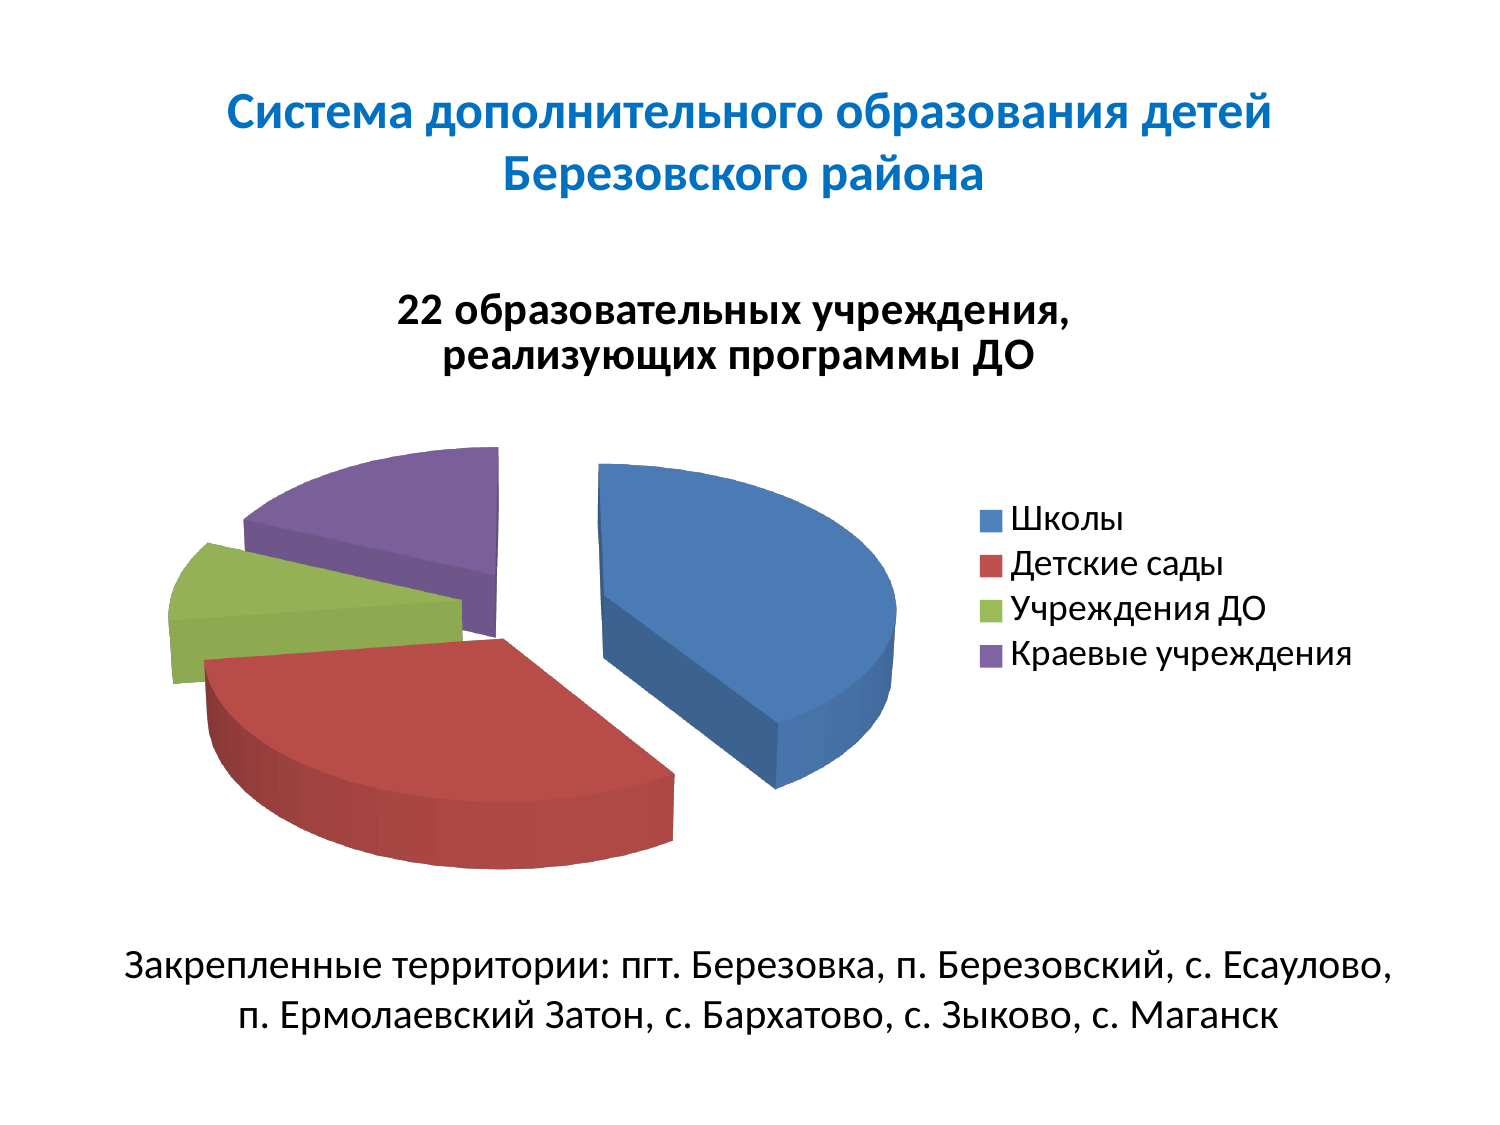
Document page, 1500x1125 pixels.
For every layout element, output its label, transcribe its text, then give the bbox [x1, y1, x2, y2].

chart [100, 255, 1378, 923]
text_box Закрепленные территории: пгт. Березовка, п. Березовский, с. Есаулово, п. Ермолаевский Затон, с. Бархатово, с. Зыково, с. Маганск [88, 893, 1439, 1081]
title Система дополнительного образования детей Березовского района [75, 45, 1425, 233]
